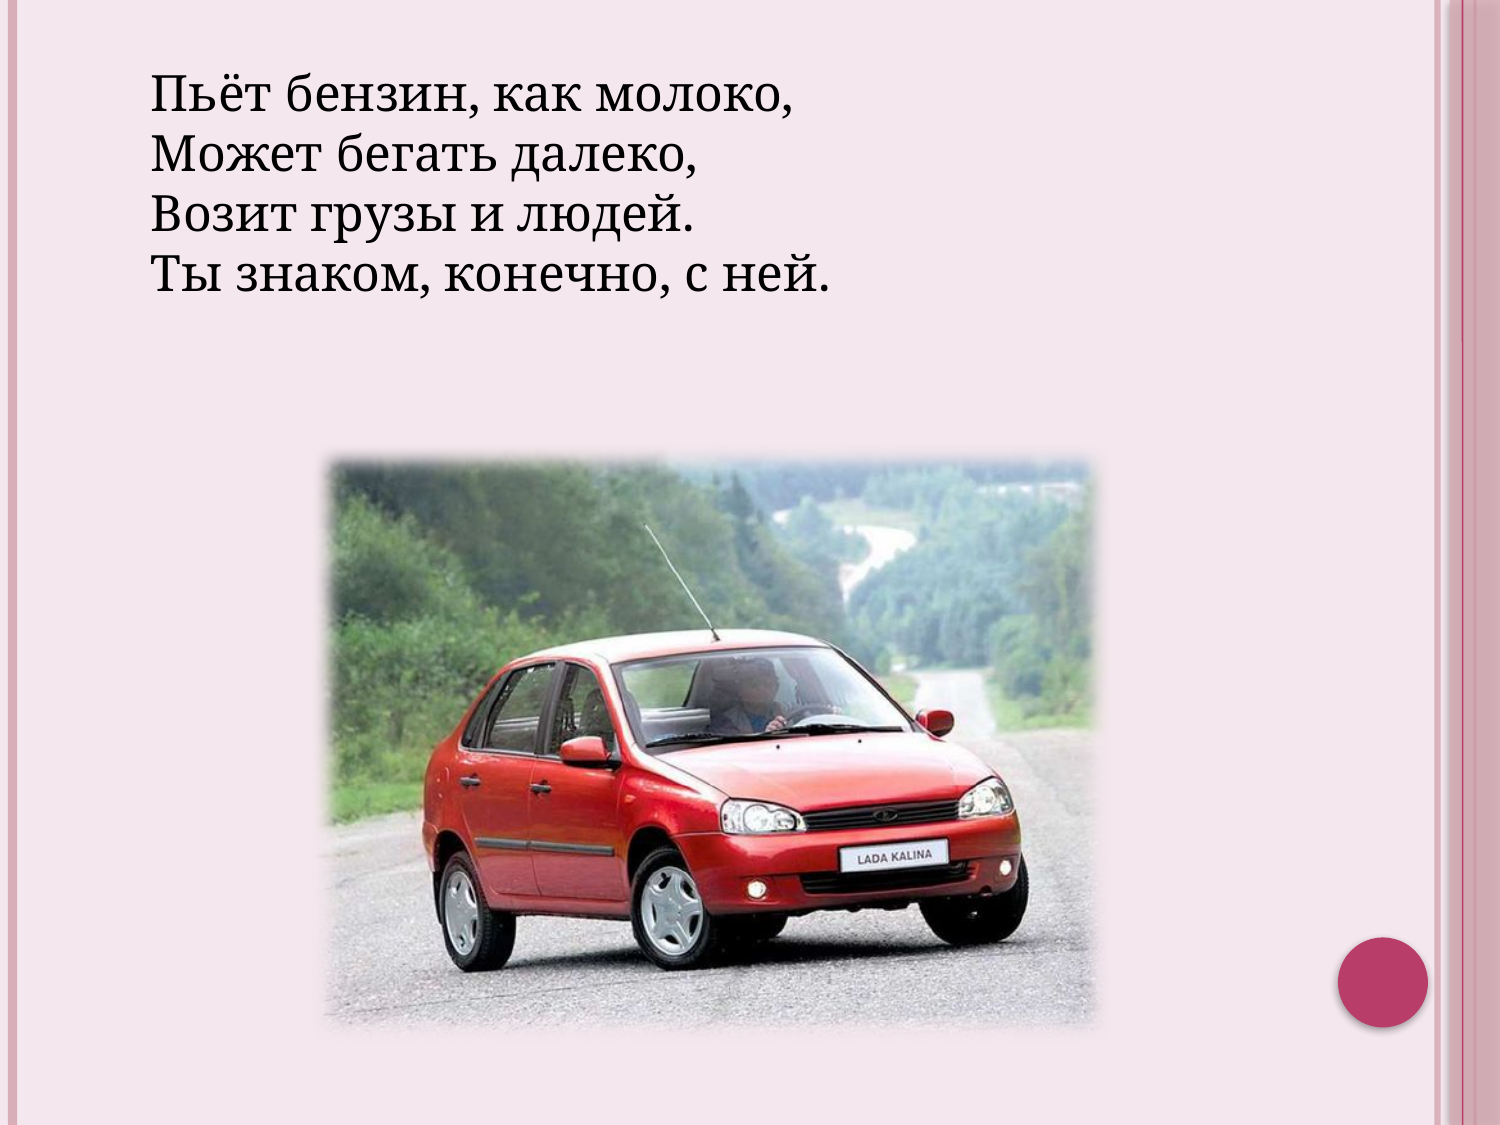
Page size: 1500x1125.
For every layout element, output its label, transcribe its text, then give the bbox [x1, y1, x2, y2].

text_box Пьёт бензин, как молоко, Может бегать далеко, Возит грузы и людей. Ты знаком, конечно, с ней. [135, 54, 1317, 310]
picture [312, 443, 1111, 1043]
